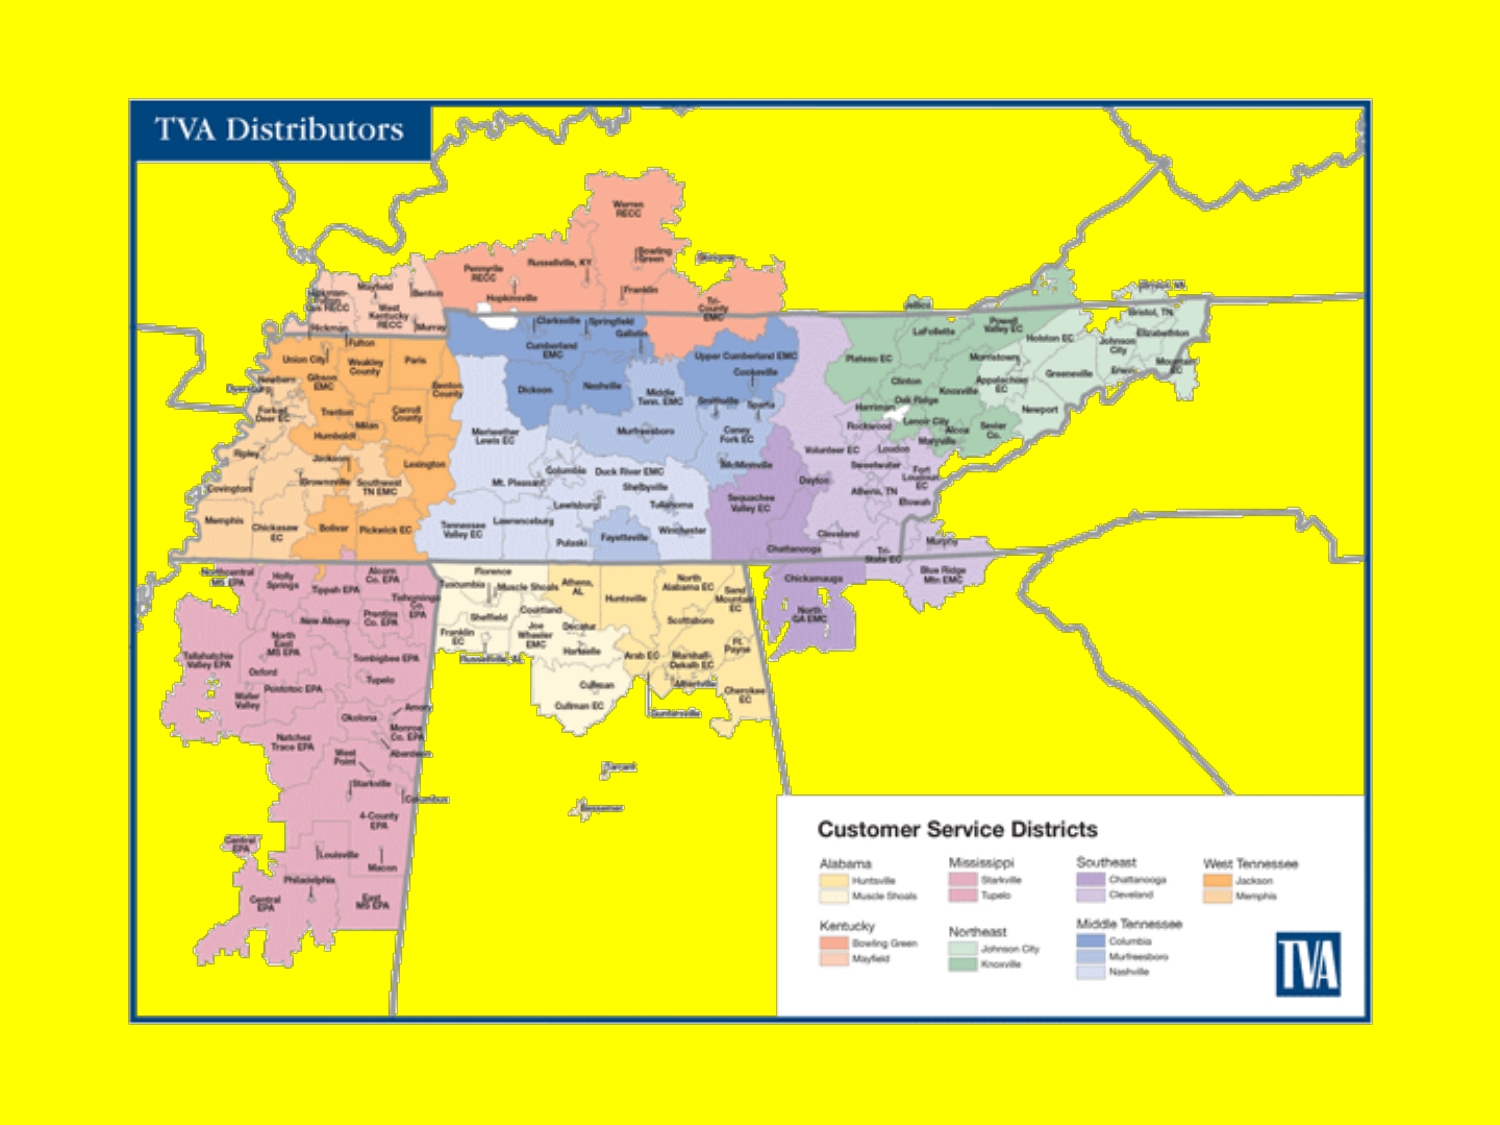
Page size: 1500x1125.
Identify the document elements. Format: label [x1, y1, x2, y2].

picture [124, 97, 1376, 1028]
